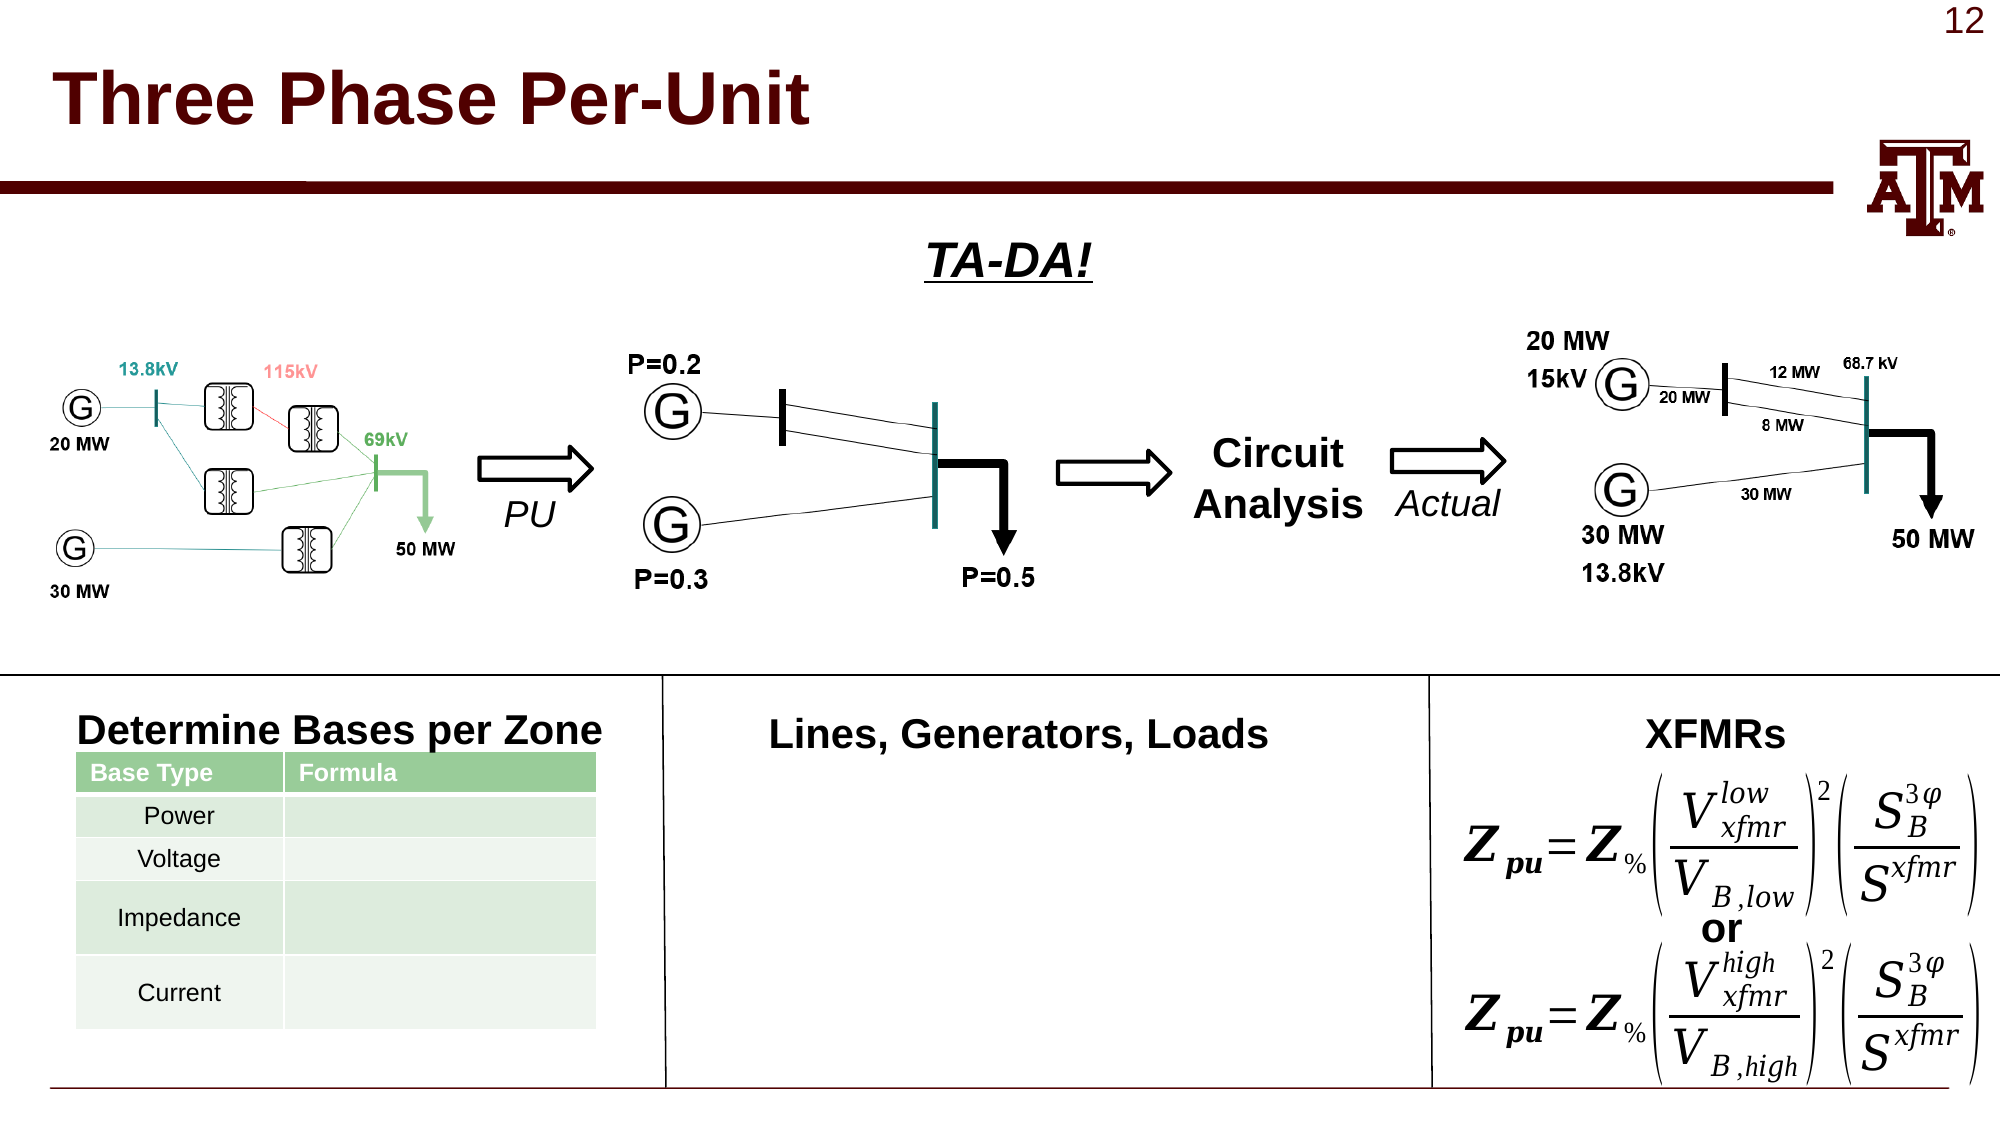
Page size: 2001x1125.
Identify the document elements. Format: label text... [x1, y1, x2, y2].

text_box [662, 674, 667, 1088]
text_box [477, 444, 595, 482]
title Three Phase Per-Unit [37, 12, 1826, 188]
picture [1511, 313, 1989, 604]
text_box PU [463, 482, 598, 560]
text_box [1389, 436, 1506, 471]
text_box XFMRs [1459, 699, 1973, 800]
text_box Determine Bases per Zone [39, 695, 641, 796]
text_box [1058, 459, 1137, 486]
picture [603, 333, 1053, 604]
picture [1850, 112, 2000, 263]
text_box Lines, Generators, Loads [718, 699, 1320, 800]
text_box Circuit Analysis [1137, 418, 1419, 519]
text_box or [1465, 892, 1978, 993]
text_box Actual [1357, 471, 1506, 549]
list TA-DA! [126, 220, 1890, 359]
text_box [1428, 674, 1433, 1088]
picture [39, 346, 458, 605]
